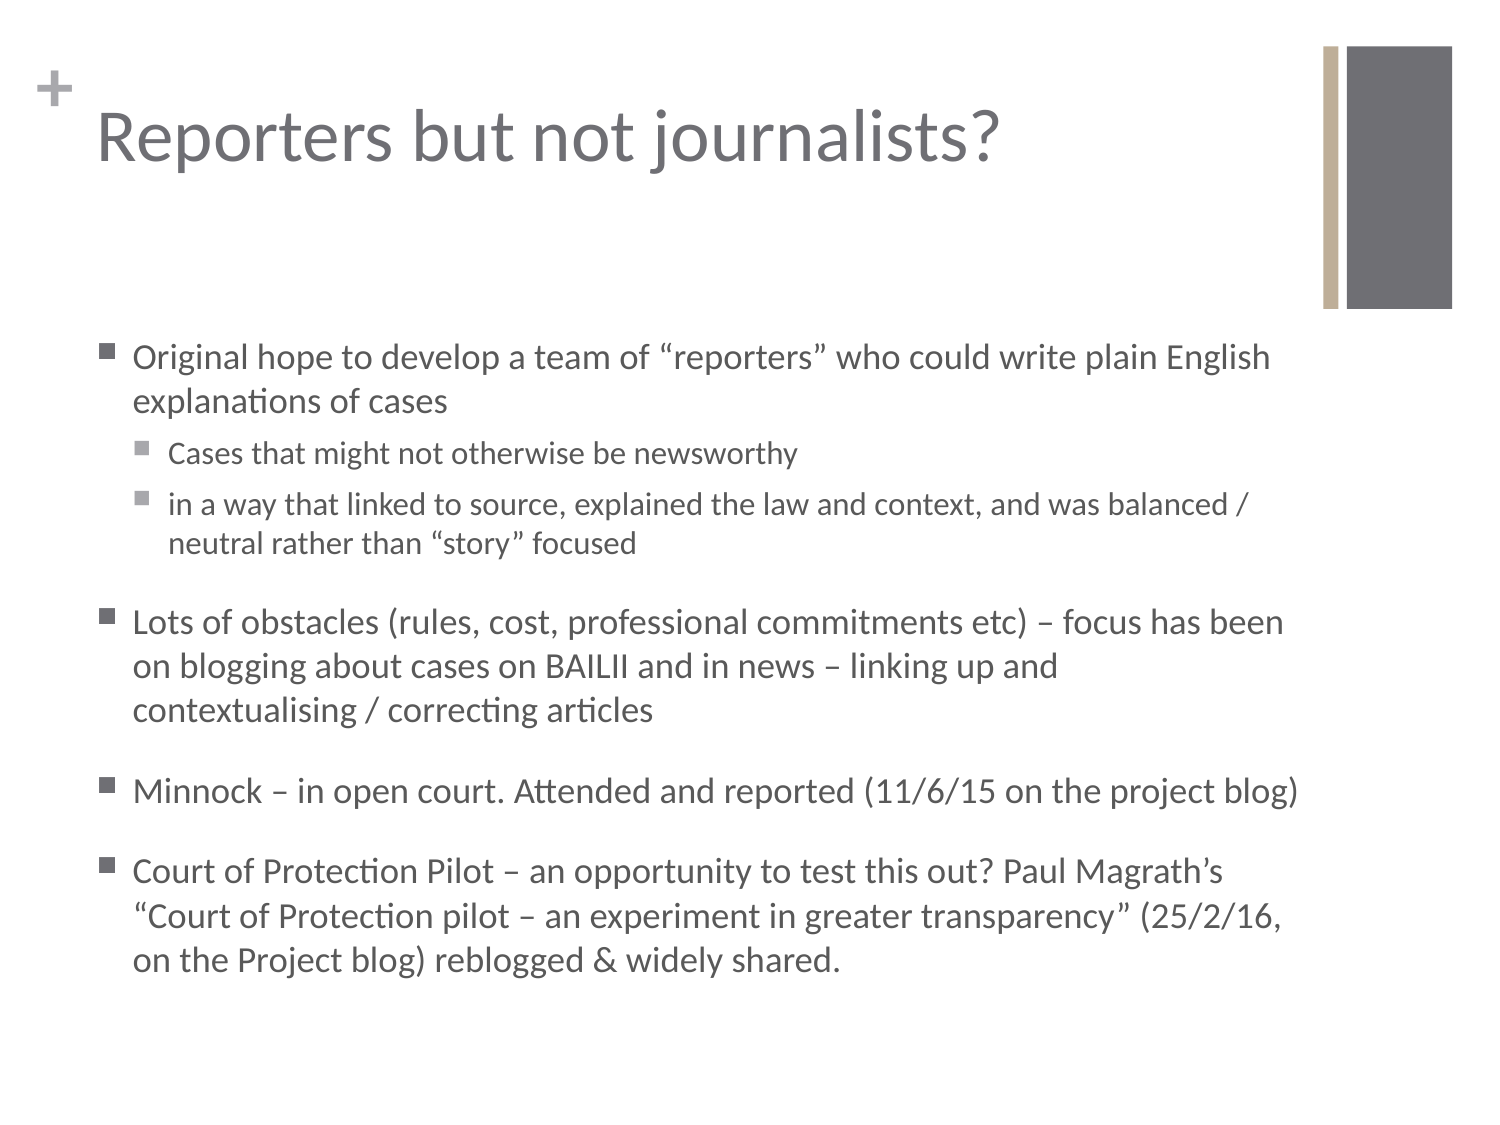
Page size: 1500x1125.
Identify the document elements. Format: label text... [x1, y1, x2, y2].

title Reporters but not journalists? [81, 79, 1322, 263]
list Original hope to develop a team of “reporters” who could write plain English explanations of cases Cases that might not otherwise be newsworthy in a way that linked to source, explained the law and context, and was balanced / neutral rather than “story” focused Lots of obstacles (rules, cost, professional commitments etc) – focus has been on blogging about cases on BAILII and in news – linking up and contextualising / correcting articles Minnock – in open court. Attended and reported (11/6/15 on the project blog) Court of Protection Pilot – an opportunity to test this out? Paul Magrath’s “Court of Protection pilot – an experiment in greater transparency” (25/2/16, on the Project blog) reblogged & widely shared. [81, 324, 1322, 1005]
